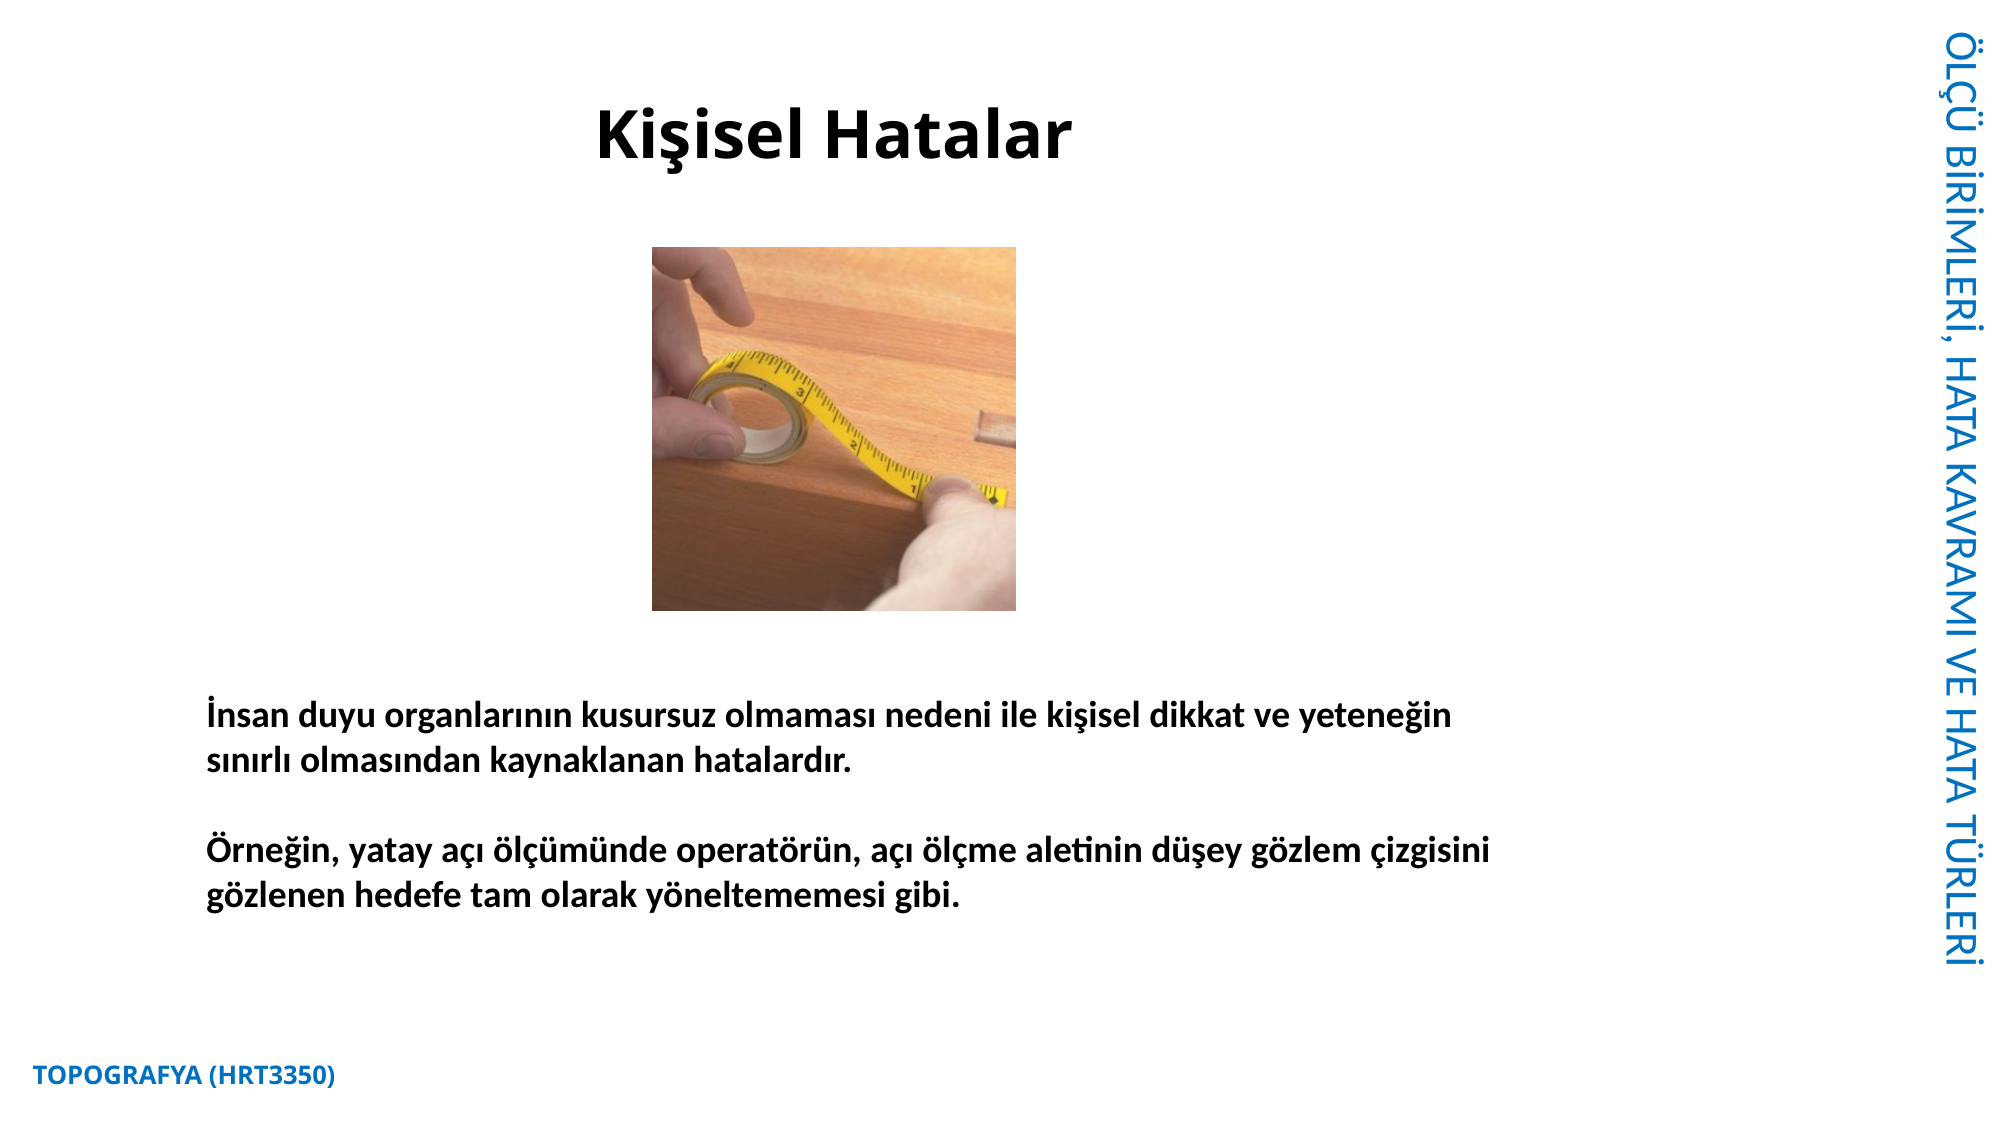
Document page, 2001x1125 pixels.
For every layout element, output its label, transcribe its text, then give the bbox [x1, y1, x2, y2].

picture [652, 247, 1016, 611]
text_box ÖLÇÜ BİRİMLERİ, HATA KAVRAMI VE HATA TÜRLERİ [1914, 16, 2000, 1015]
text_box TOPOGRAFYA (HRT3350) [17, 1051, 407, 1114]
text_box İnsan duyu organlarının kusursuz olmaması nedeni ile kişisel dikkat ve yeteneğin sınırlı olmasından kaynaklanan hatalardır. Örneğin, yatay açı ölçümünde operatörün, açı ölçme aletinin düşey gözlem çizgisini gözlenen hedefe tam olarak yöneltememesi gibi. [191, 682, 1521, 923]
title Kişisel Hatalar [129, 76, 1540, 198]
